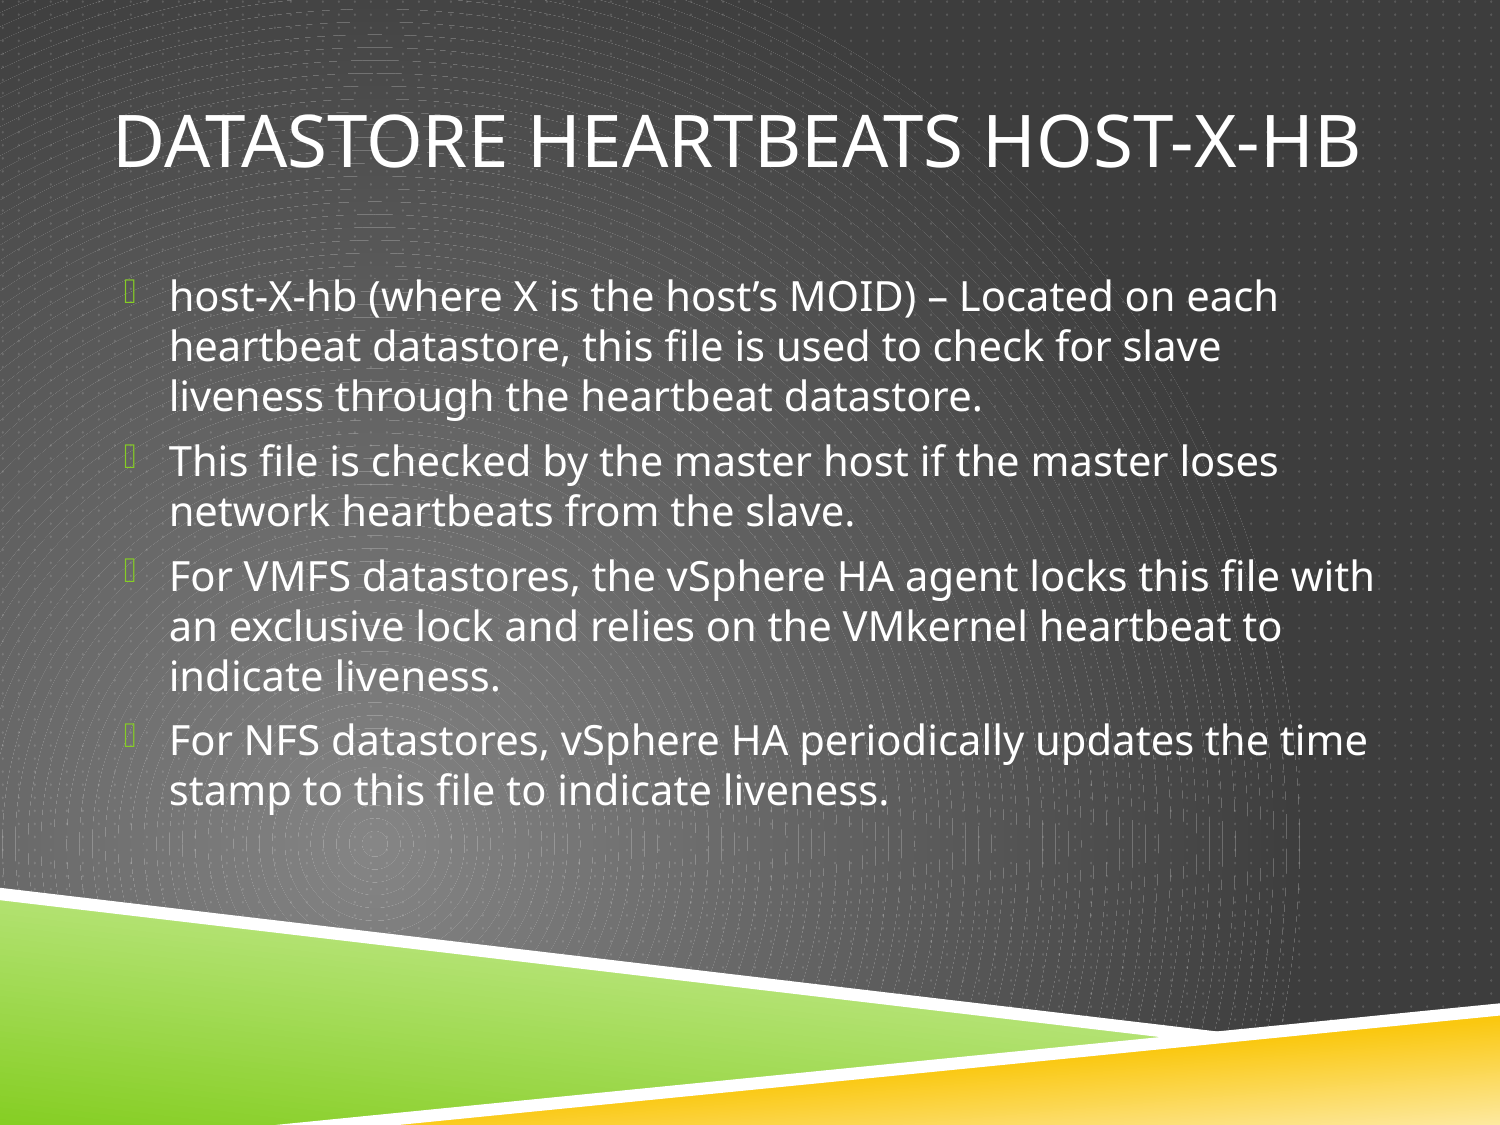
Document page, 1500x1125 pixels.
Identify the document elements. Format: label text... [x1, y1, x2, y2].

title Datastore heartbeats host-X-hb [112, 45, 1388, 233]
list host-X-hb (where X is the host’s MOID) – Located on each heartbeat datastore, this file is used to check for slave liveness through the heartbeat datastore. This file is checked by the master host if the master loses network heartbeats from the slave. For VMFS datastores, the vSphere HA agent locks this file with an exclusive lock and relies on the VMkernel heartbeat to indicate liveness. For NFS datastores, vSphere HA periodically updates the time stamp to this file to indicate liveness. [112, 262, 1388, 875]
